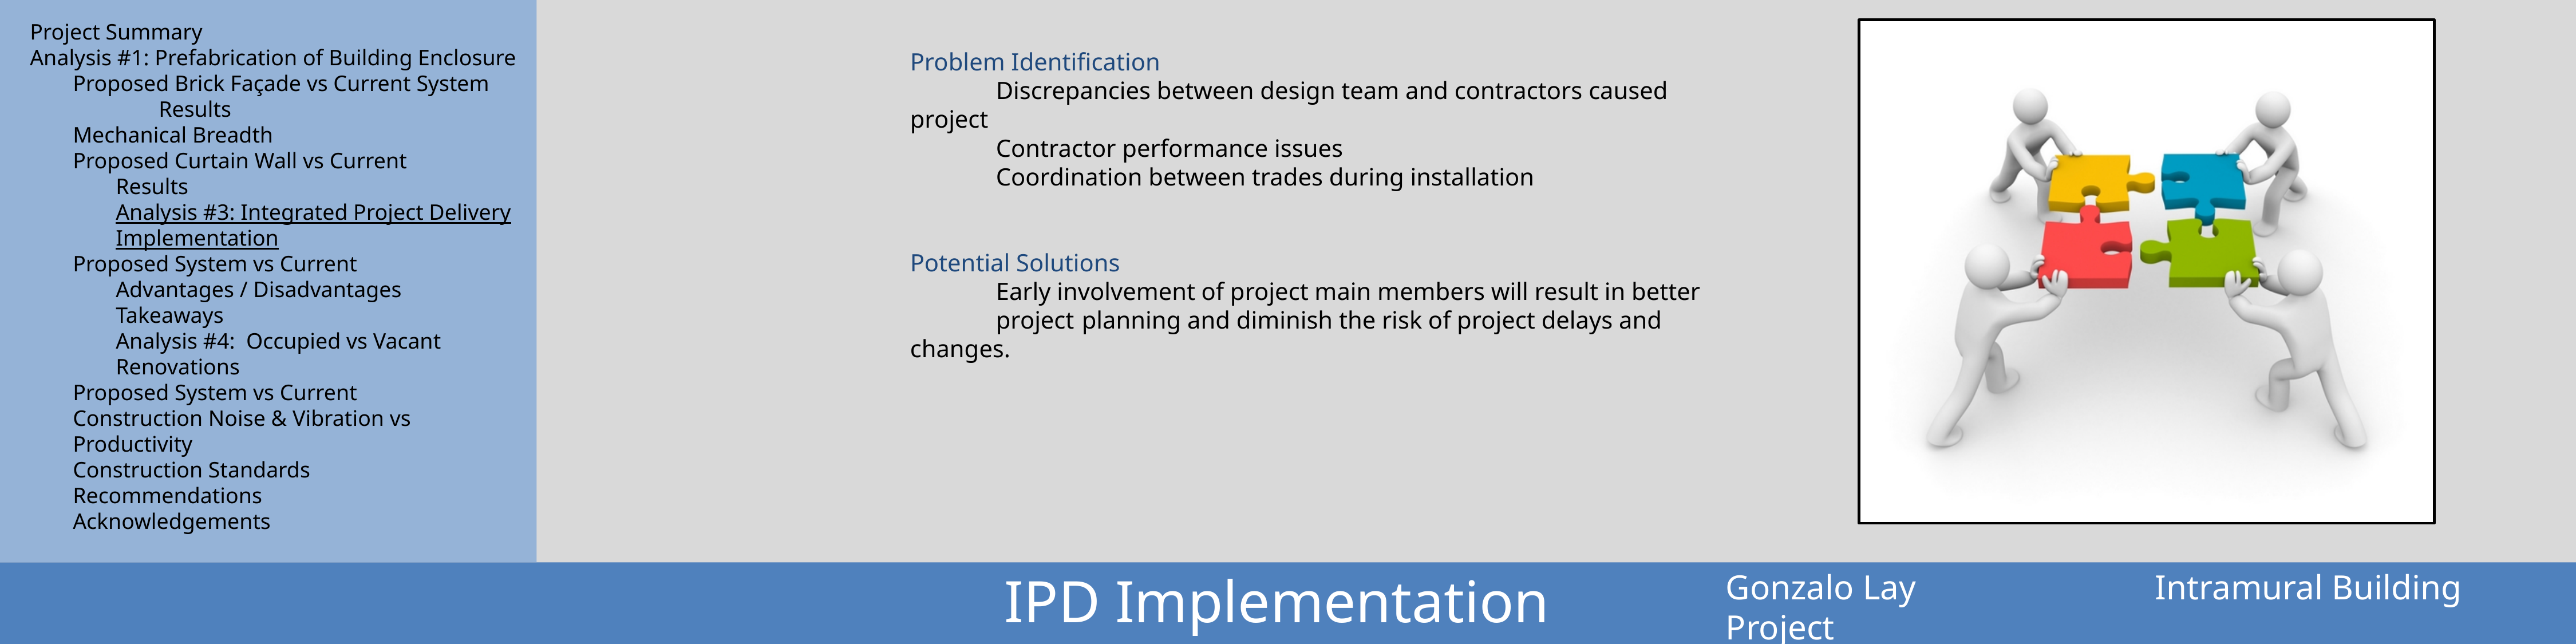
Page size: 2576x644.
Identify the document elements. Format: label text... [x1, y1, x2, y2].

text_box [0, 0, 538, 563]
text_box IPD Implementation [858, 560, 1696, 638]
text_box [0, 561, 2576, 644]
text_box Problem Identification Discrepancies between design team and contractors caused project Contractor performance issues Coordination between trades during installation Potential Solutions Early involvement of project main members will result in better project planning and diminish the risk of project delays and changes. [901, 42, 1717, 395]
text_box Gonzalo Lay Intramural Building Project Construction Management [1717, 562, 2576, 644]
text_box Project Summary Analysis #1: Prefabrication of Building Enclosure Proposed Brick Façade vs Current System Results Mechanical Breadth Proposed Curtain Wall vs Current Results Analysis #3: Integrated Project Delivery Implementation Proposed System vs Current Advantages / Disadvantages Takeaways Analysis #4: Occupied vs Vacant Renovations Proposed System vs Current Construction Noise & Vibration vs Productivity Construction Standards Recommendations Acknowledgements [21, 14, 537, 538]
picture [1860, 21, 2433, 523]
